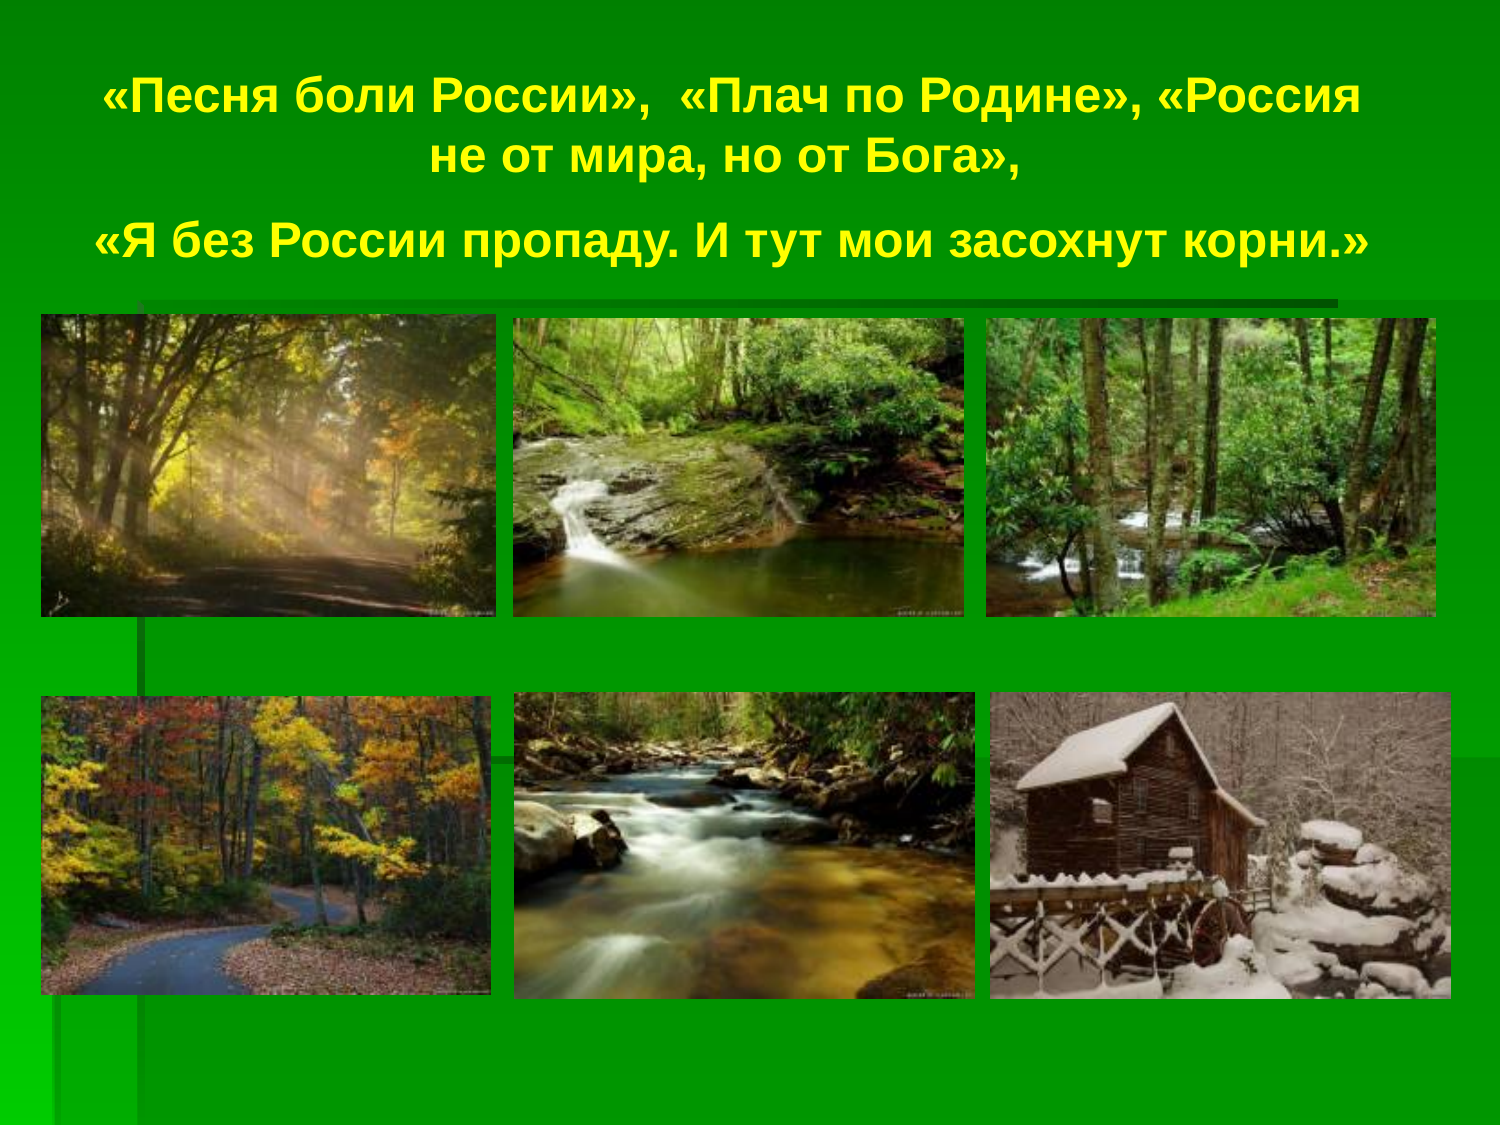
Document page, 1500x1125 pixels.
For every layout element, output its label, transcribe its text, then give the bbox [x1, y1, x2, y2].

picture [513, 318, 964, 618]
picture [40, 314, 496, 617]
picture [985, 318, 1436, 617]
picture [989, 692, 1452, 999]
picture [40, 696, 491, 995]
picture [513, 692, 976, 999]
text_box «Песня боли России», «Плач по Родине», «Россия не от мира, но от Бога», «Я без России пропаду. И тут мои засохнут корни.» [53, 54, 1412, 275]
